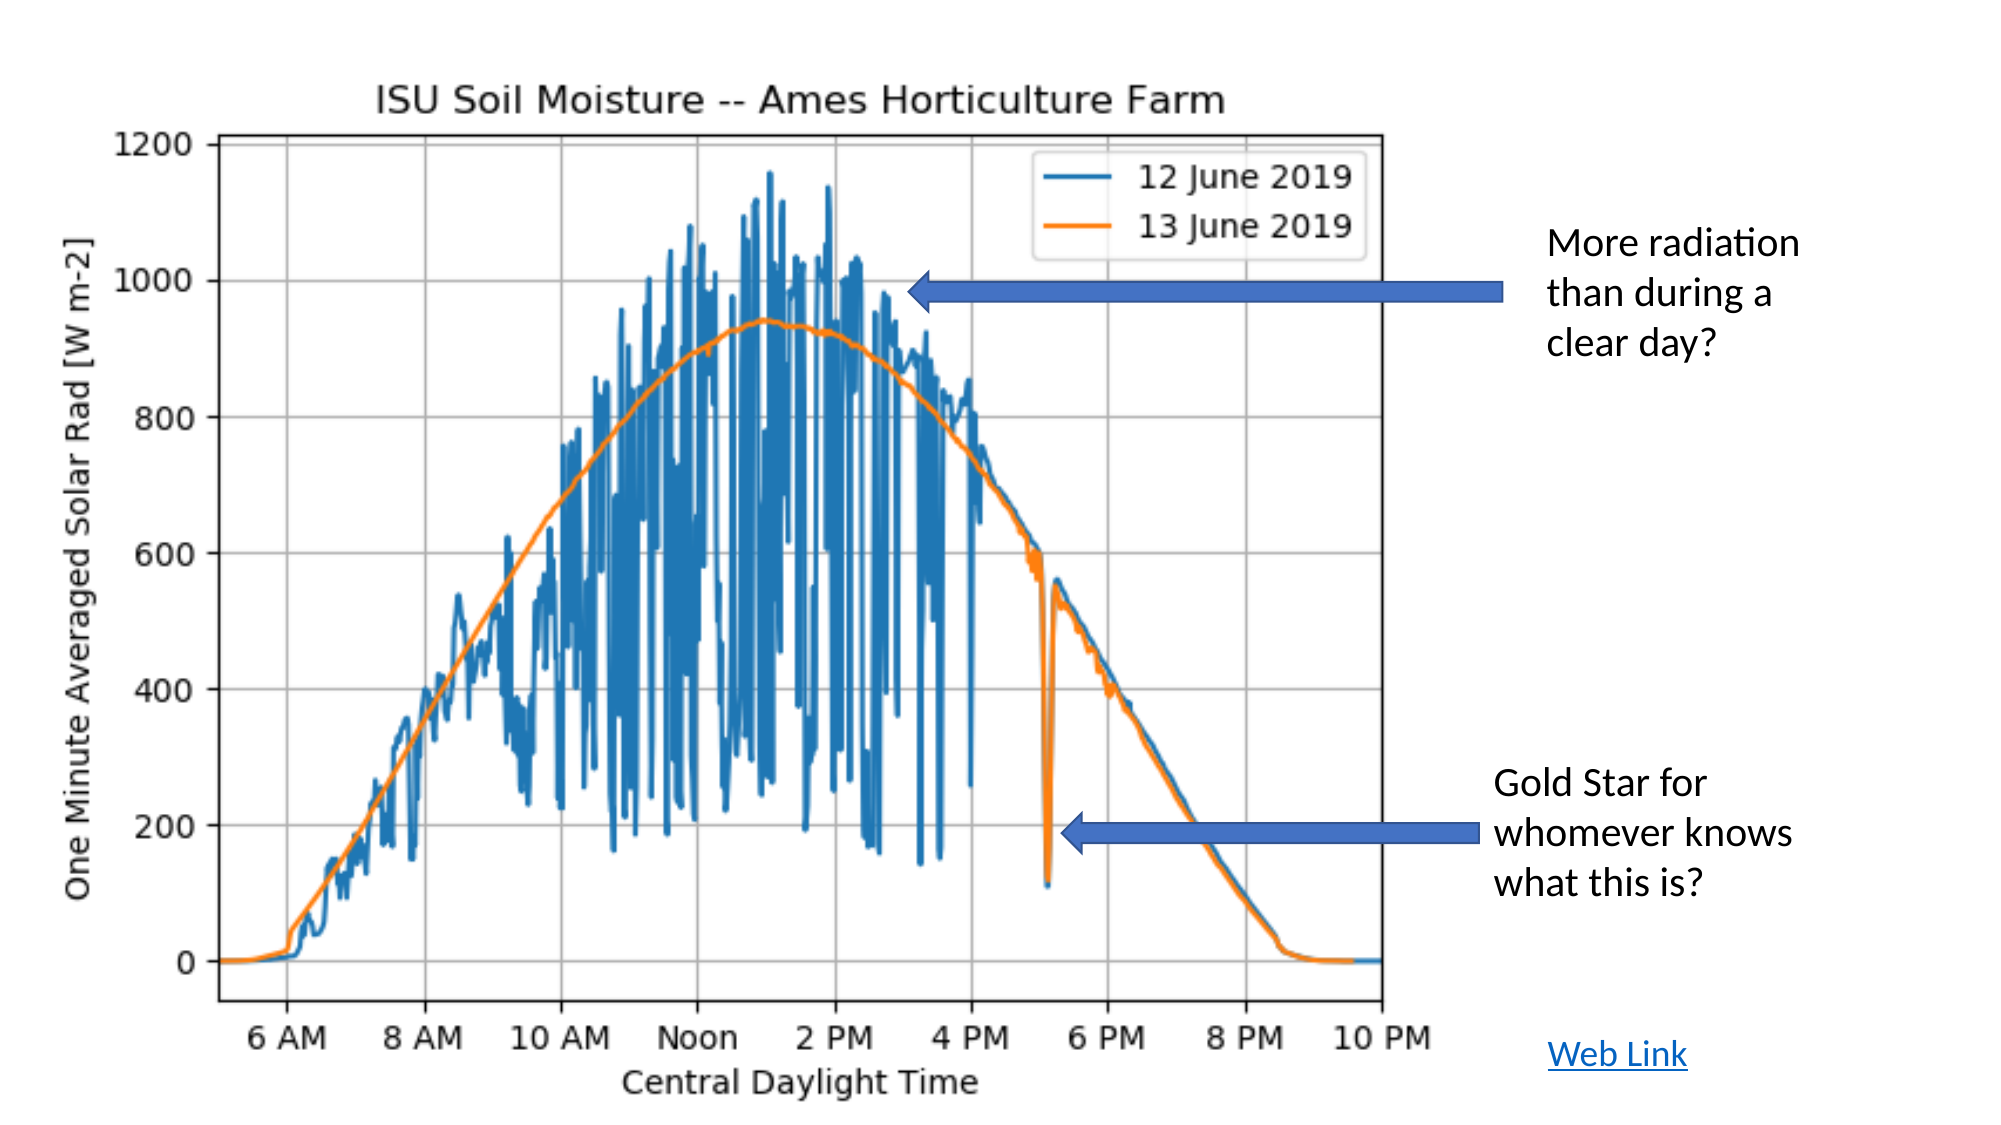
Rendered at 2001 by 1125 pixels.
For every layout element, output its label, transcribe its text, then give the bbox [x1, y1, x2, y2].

text_box Web Link [1532, 1021, 1703, 1081]
picture [31, 0, 1532, 1125]
text_box More radiation than during a clear day? [1532, 206, 1877, 372]
text_box Gold Star for whomever knows what this is? [1532, 747, 1850, 912]
